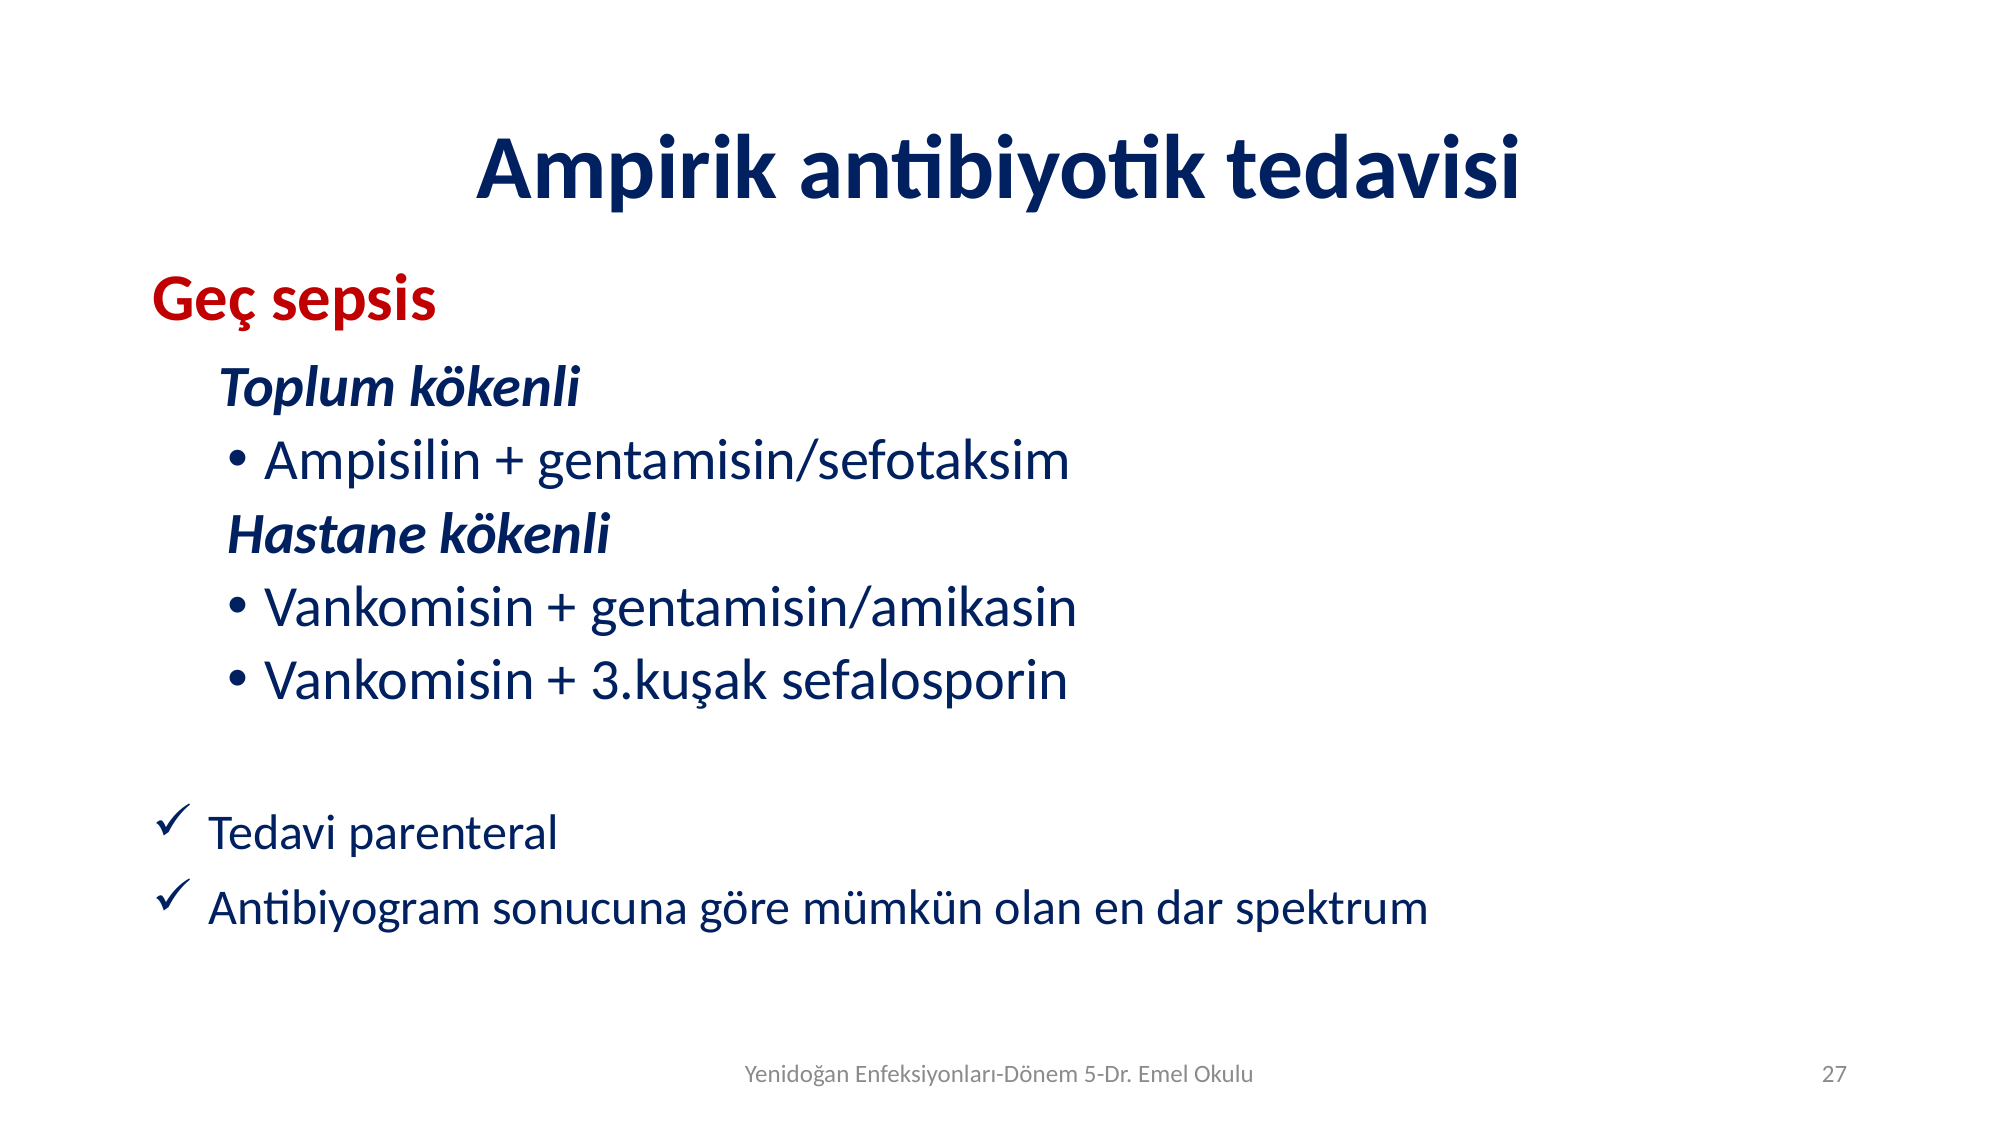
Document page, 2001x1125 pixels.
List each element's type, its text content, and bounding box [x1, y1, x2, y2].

footer Yenidoğan Enfeksiyonları-Dönem 5-Dr. Emel Okulu [662, 1042, 1338, 1103]
title Ampirik antibiyotik tedavisi [137, 59, 1863, 255]
slide_number 26 [1412, 1042, 1863, 1103]
list Geç sepsis Toplum kökenli Ampisilin + gentamisin/sefotaksim Hastane kökenli Vankomisin + gentamisin/amikasin Vankomisin + 3.kuşak sefalosporin Tedavi parenteral Antibiyogram sonucuna göre mümkün olan en dar spektrum [137, 255, 1863, 970]
